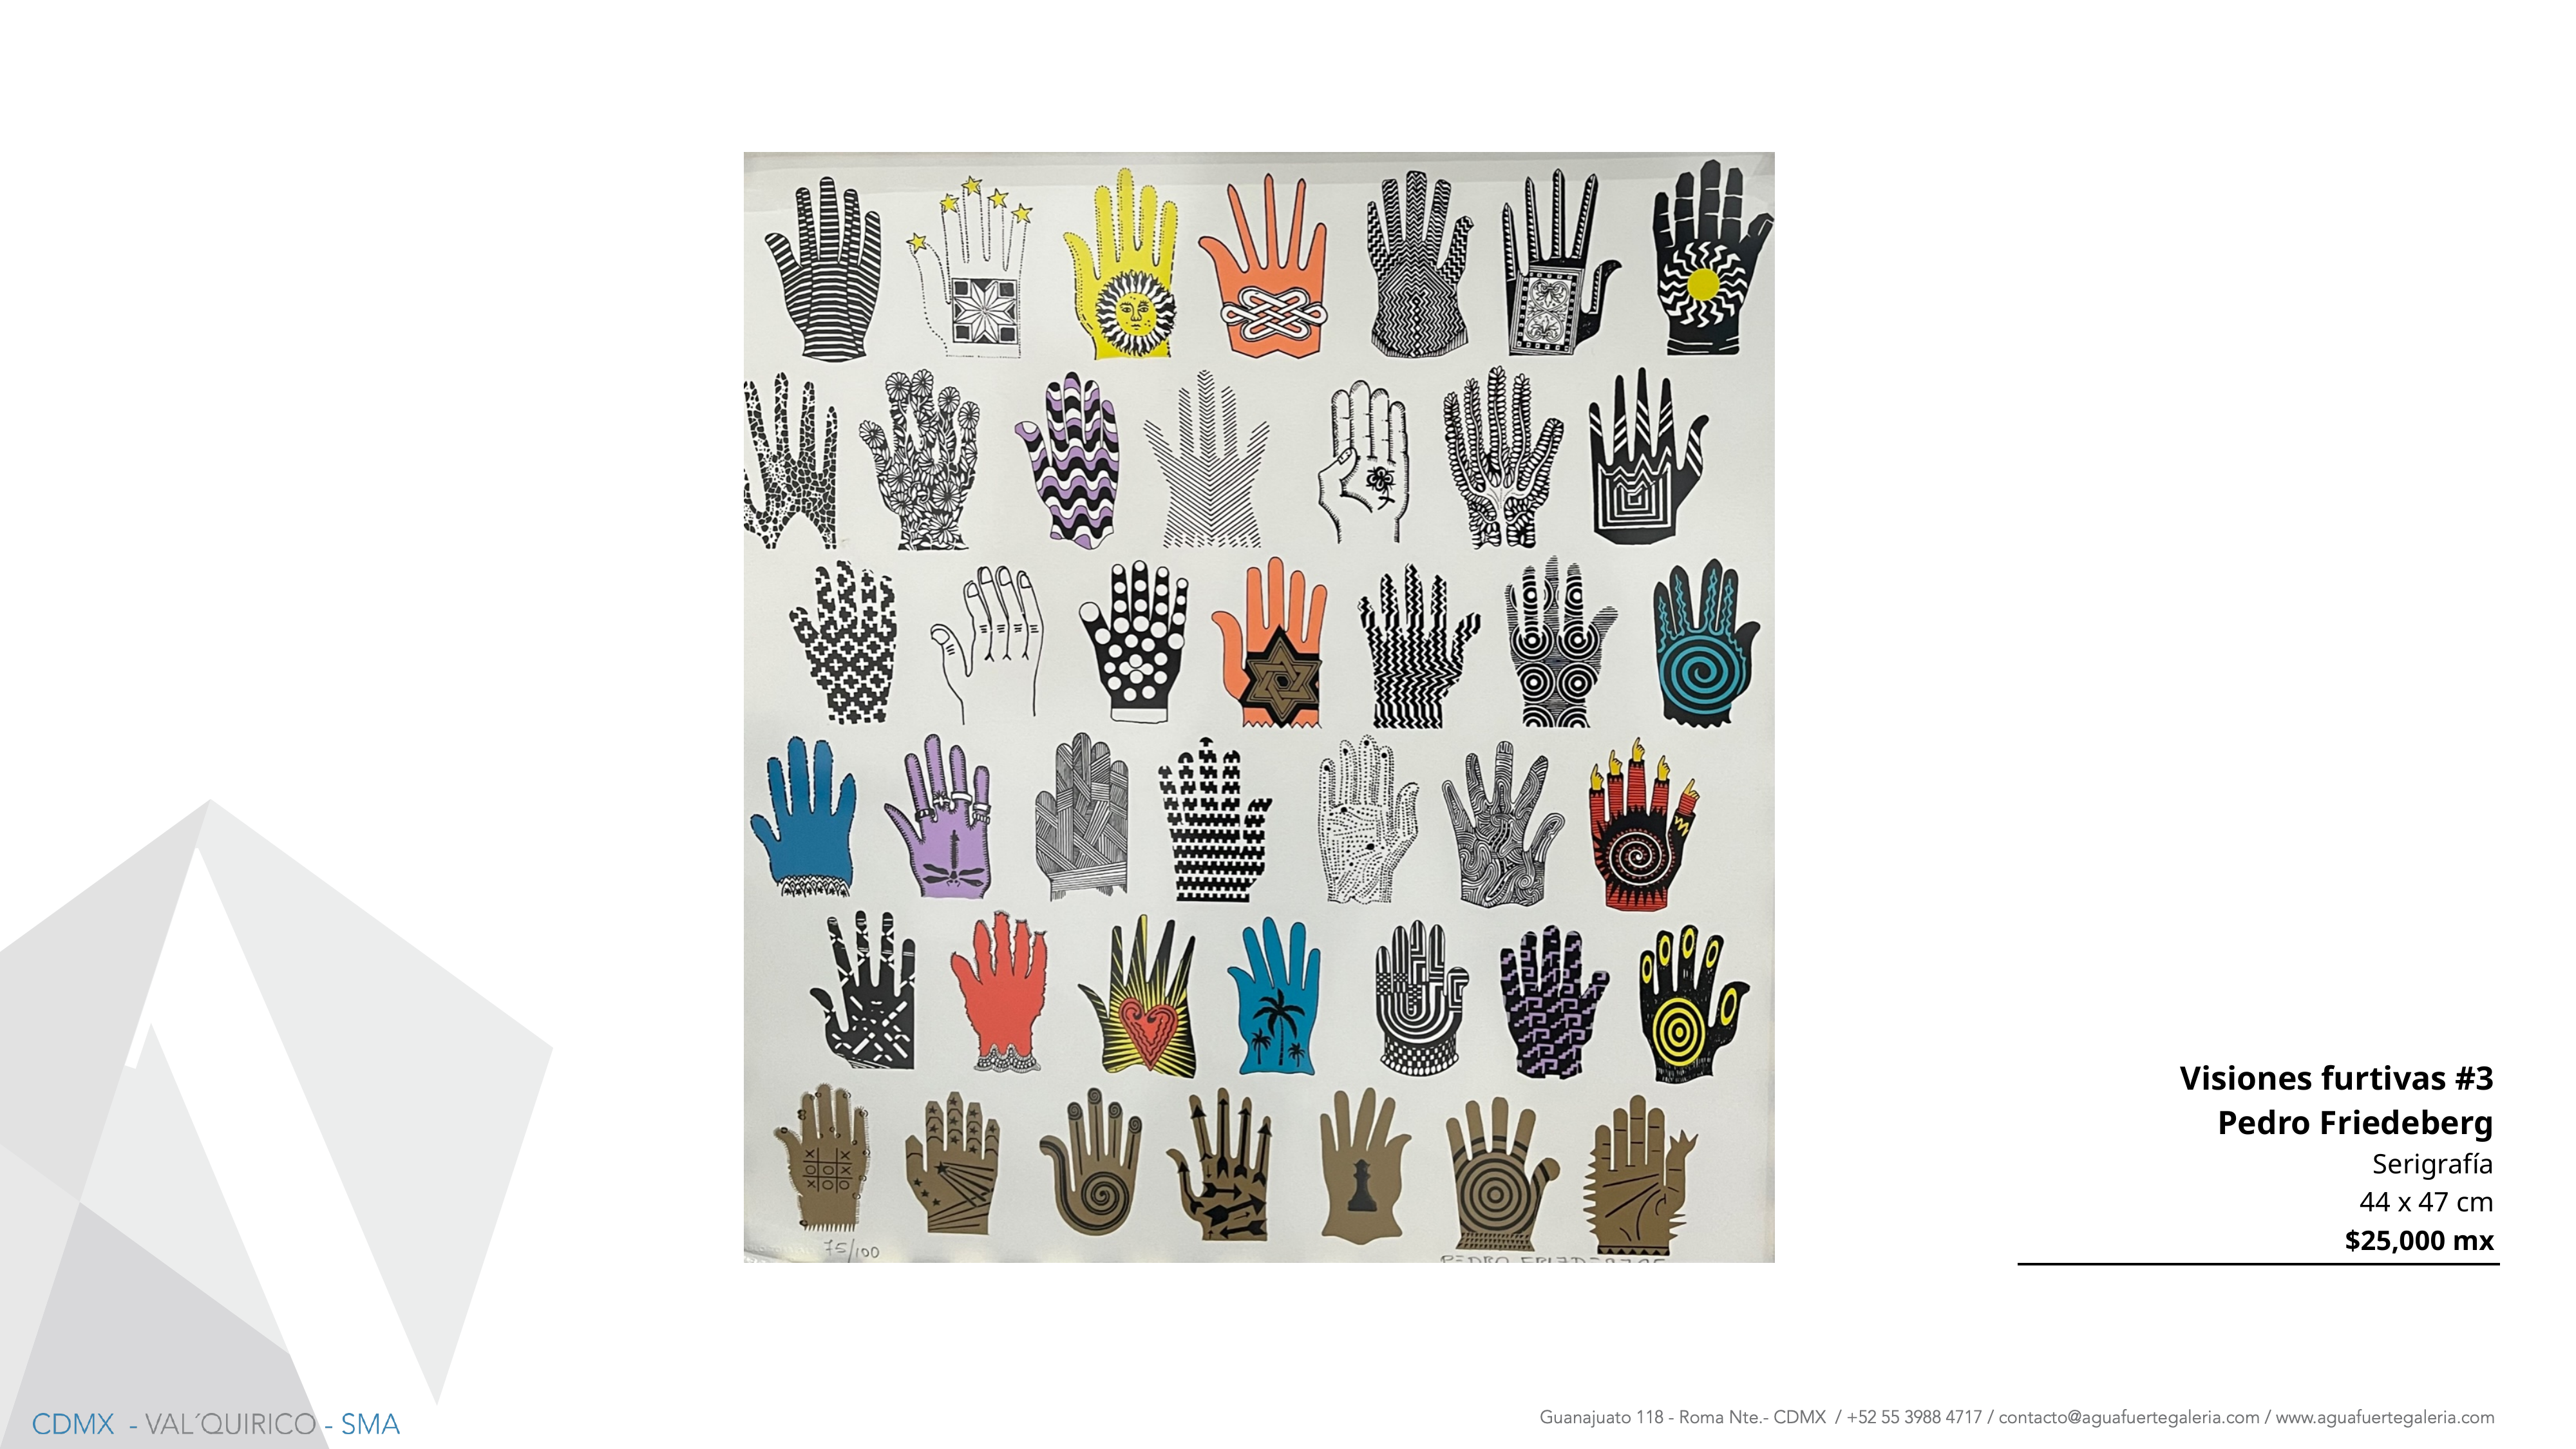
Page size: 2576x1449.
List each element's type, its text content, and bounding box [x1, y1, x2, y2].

picture [744, 152, 1775, 1263]
text_box Visiones furtivas #3 Pedro Friedeberg Serigrafía 44 x 47 cm $25,000 mx [2122, 1056, 2500, 1262]
picture [0, 739, 595, 1449]
picture [1540, 1408, 2501, 1428]
